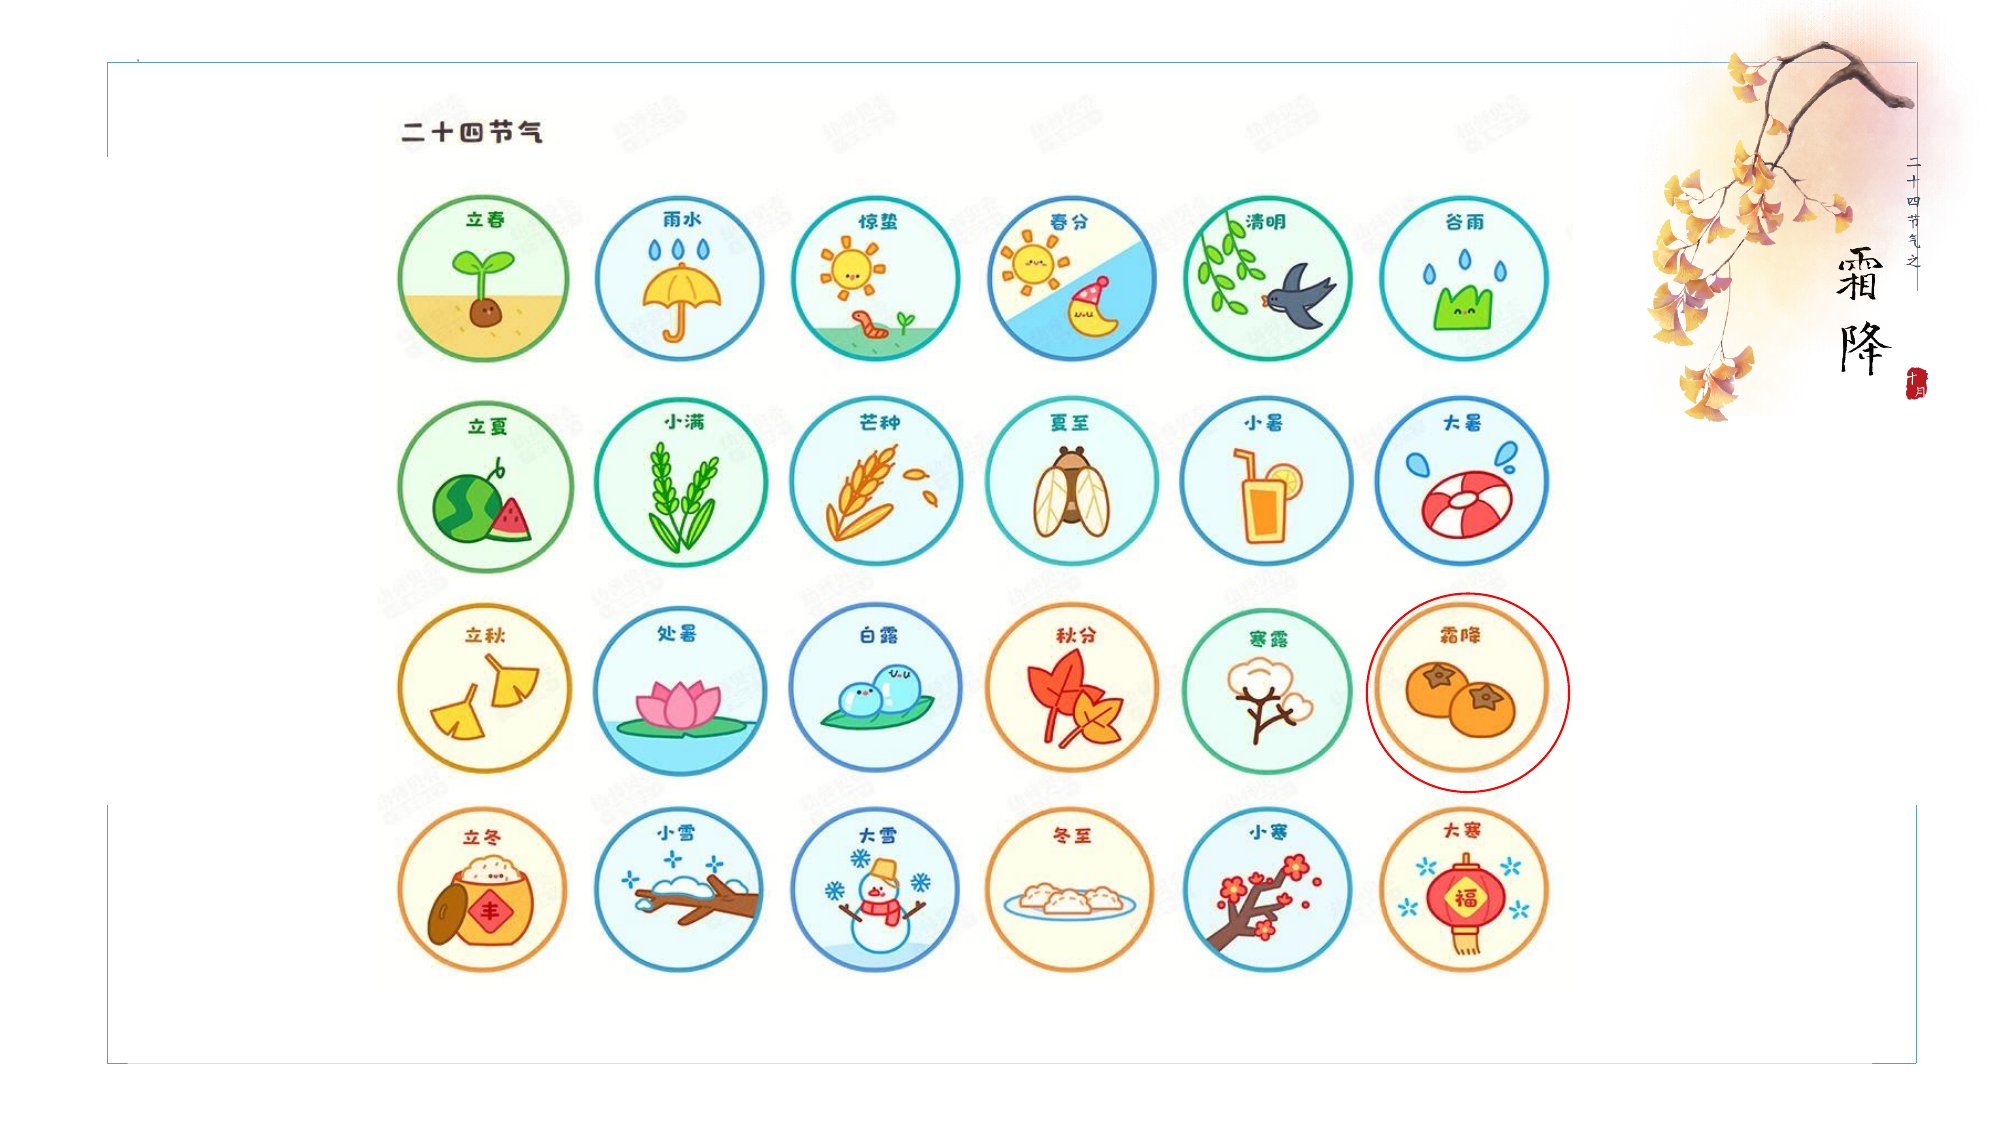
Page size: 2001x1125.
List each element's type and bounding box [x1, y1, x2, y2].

text_box [127, 92, 1873, 1093]
picture [378, 0, 2000, 1000]
